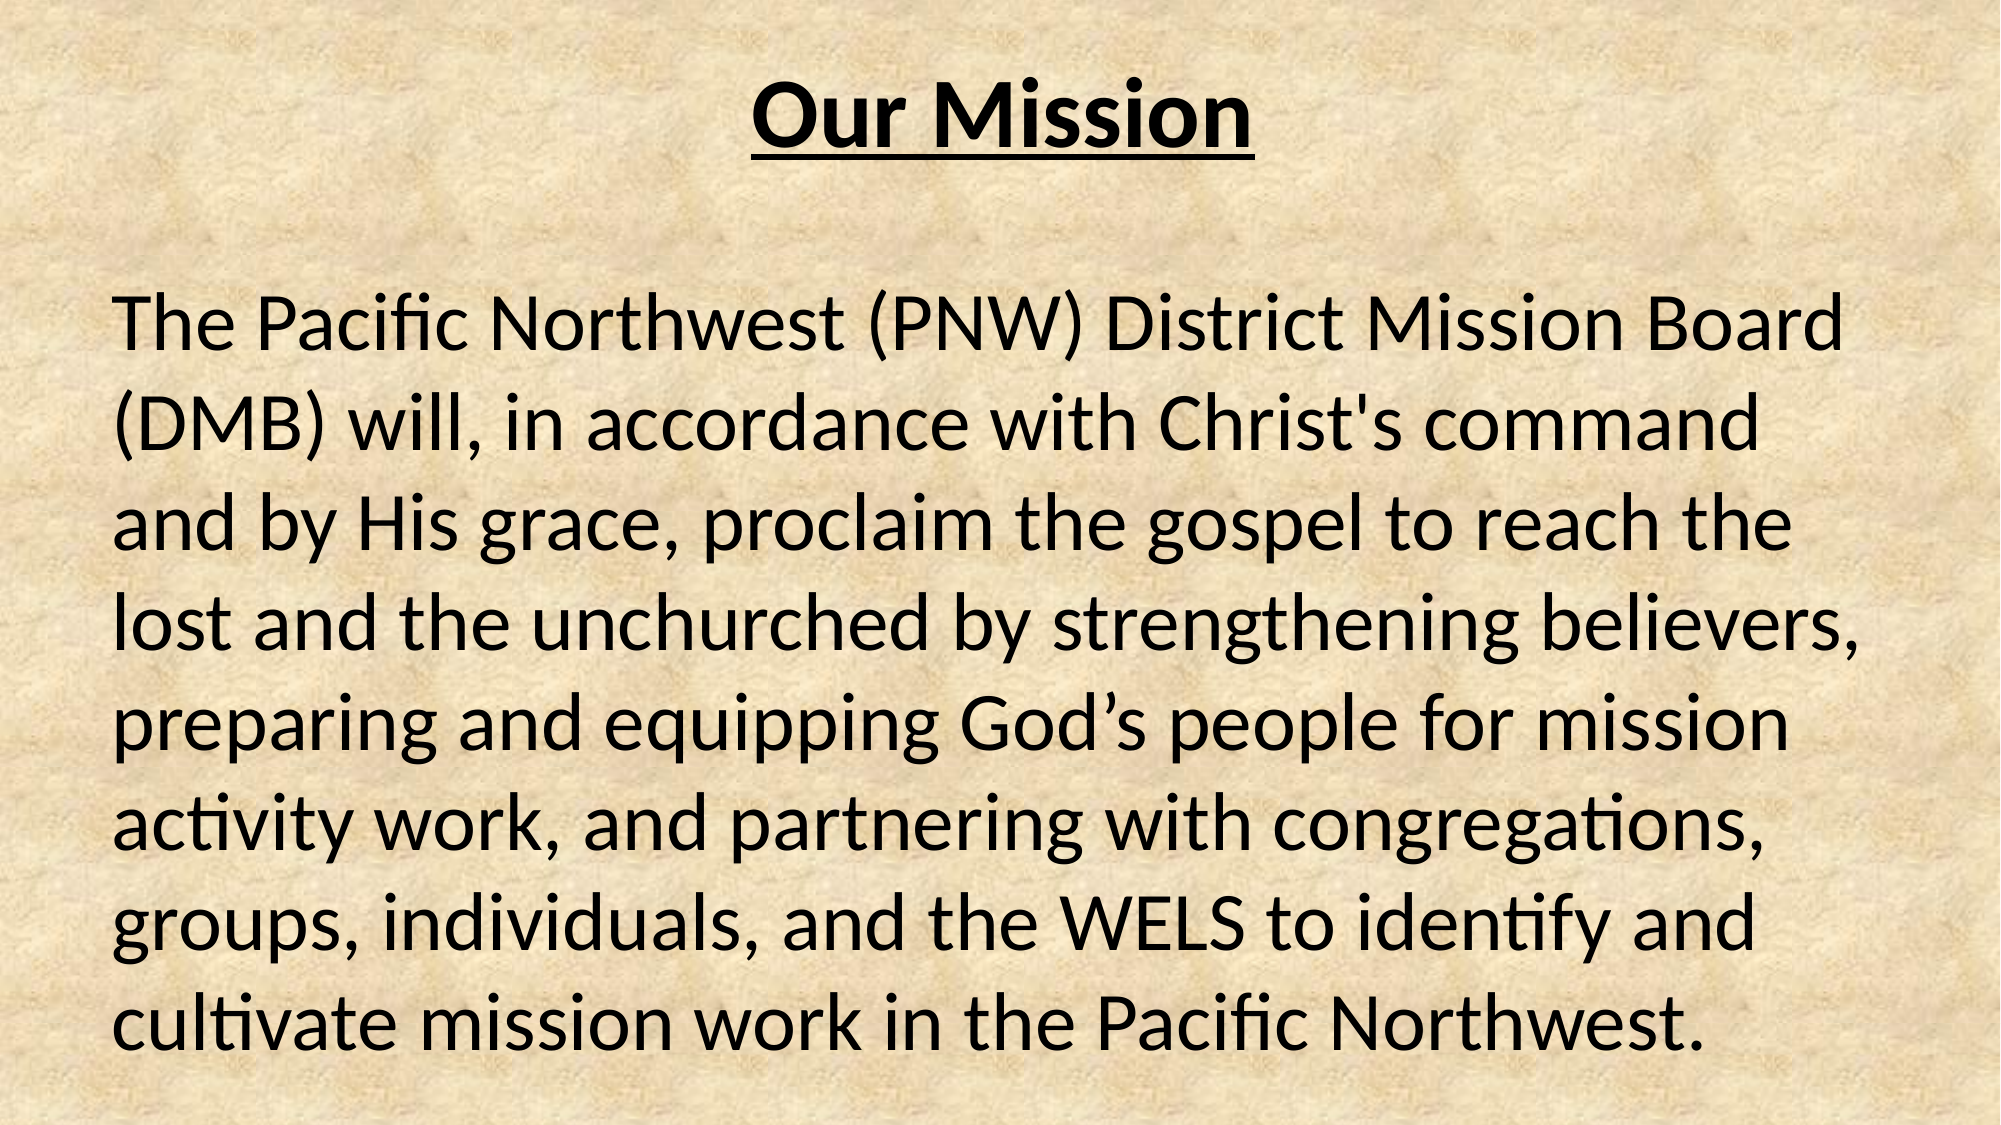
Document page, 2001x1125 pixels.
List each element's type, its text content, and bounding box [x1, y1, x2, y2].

text_box Our Mission The Pacific Northwest (PNW) District Mission Board (DMB) will, in accordance with Christ's command and by His grace, proclaim the gospel to reach the lost and the unchurched by strengthening believers, preparing and equipping God’s people for mission activity work, and partnering with congregations, groups, individuals, and the WELS to identify and cultivate mission work in the Pacific Northwest. [96, 39, 1910, 1075]
picture [0, 0, 2001, 1125]
